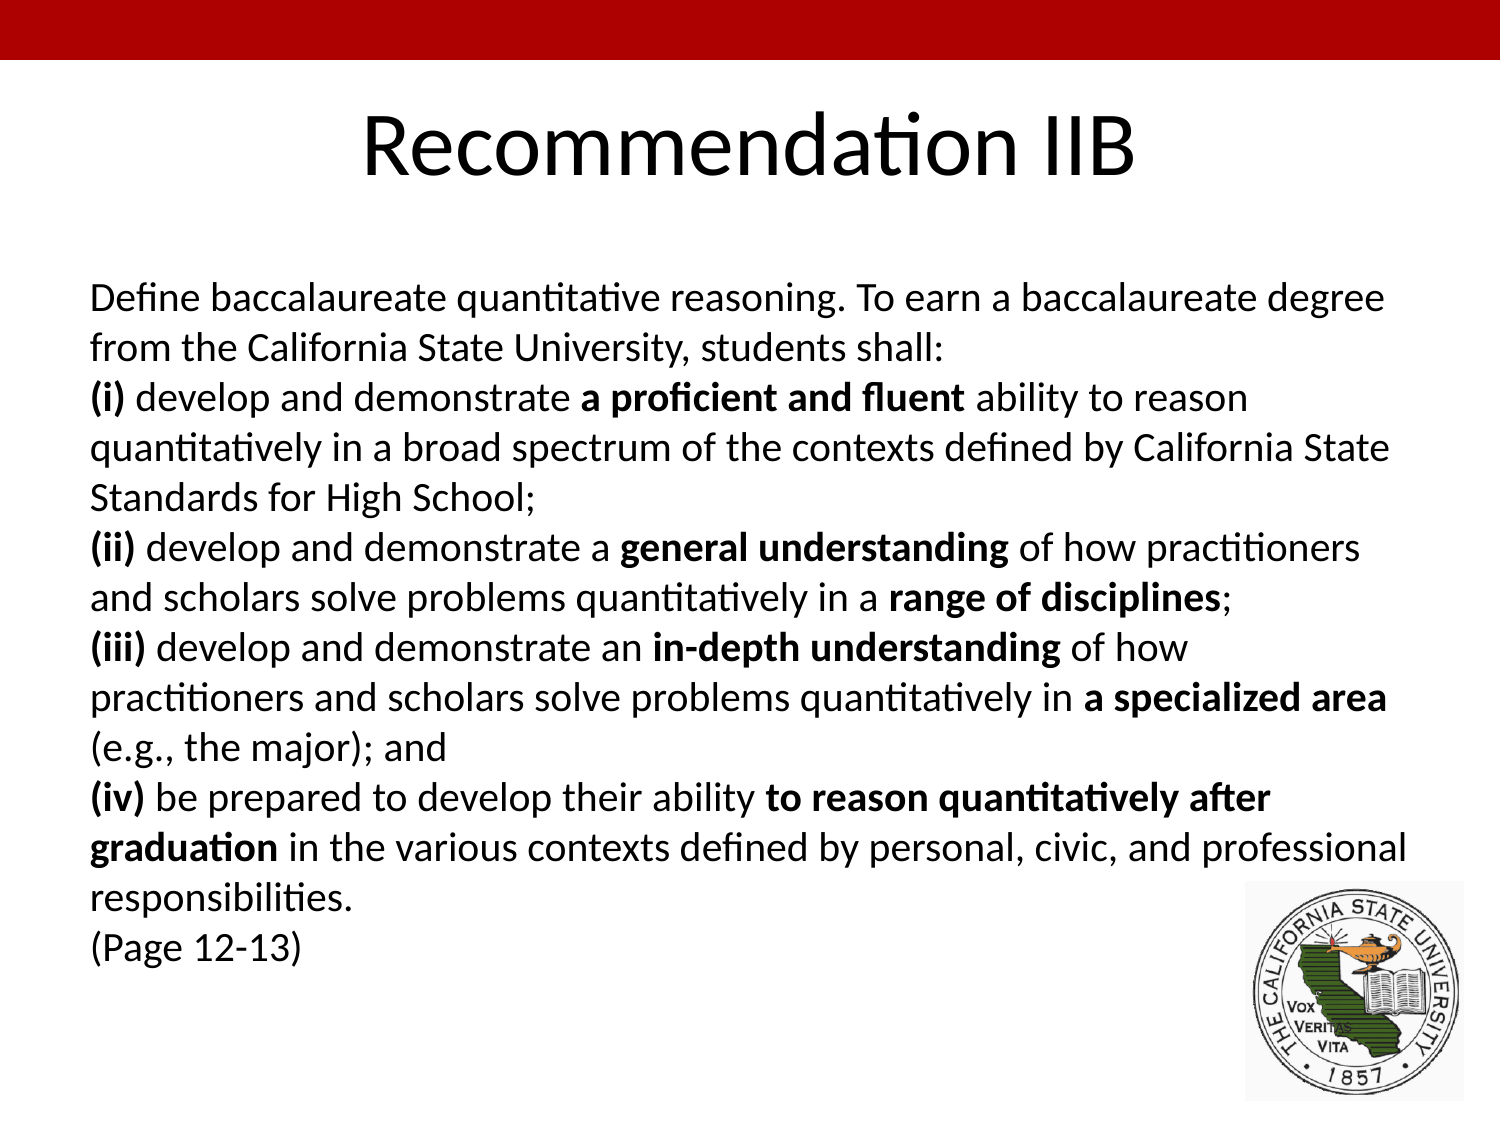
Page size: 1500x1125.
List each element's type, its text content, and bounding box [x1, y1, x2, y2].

text_box Recommendation IIB [75, 45, 1425, 233]
picture [1244, 881, 1465, 1101]
text_box Define baccalaureate quantitative reasoning. To earn a baccalaureate degree from the California State University, students shall: (i) develop and demonstrate a proficient and fluent ability to reason quantitatively in a broad spectrum of the contexts defined by California State Standards for High School; (ii) develop and demonstrate a general understanding of how practitioners and scholars solve problems quantitatively in a range of disciplines; (iii) develop and demonstrate an in-depth understanding of how practitioners and scholars solve problems quantitatively in a specialized area (e.g., the major); and (iv) be prepared to develop their ability to reason quantitatively after graduation in the various contexts defined by personal, civic, and professional responsibilities. (Page 12-13) [75, 262, 1425, 1005]
